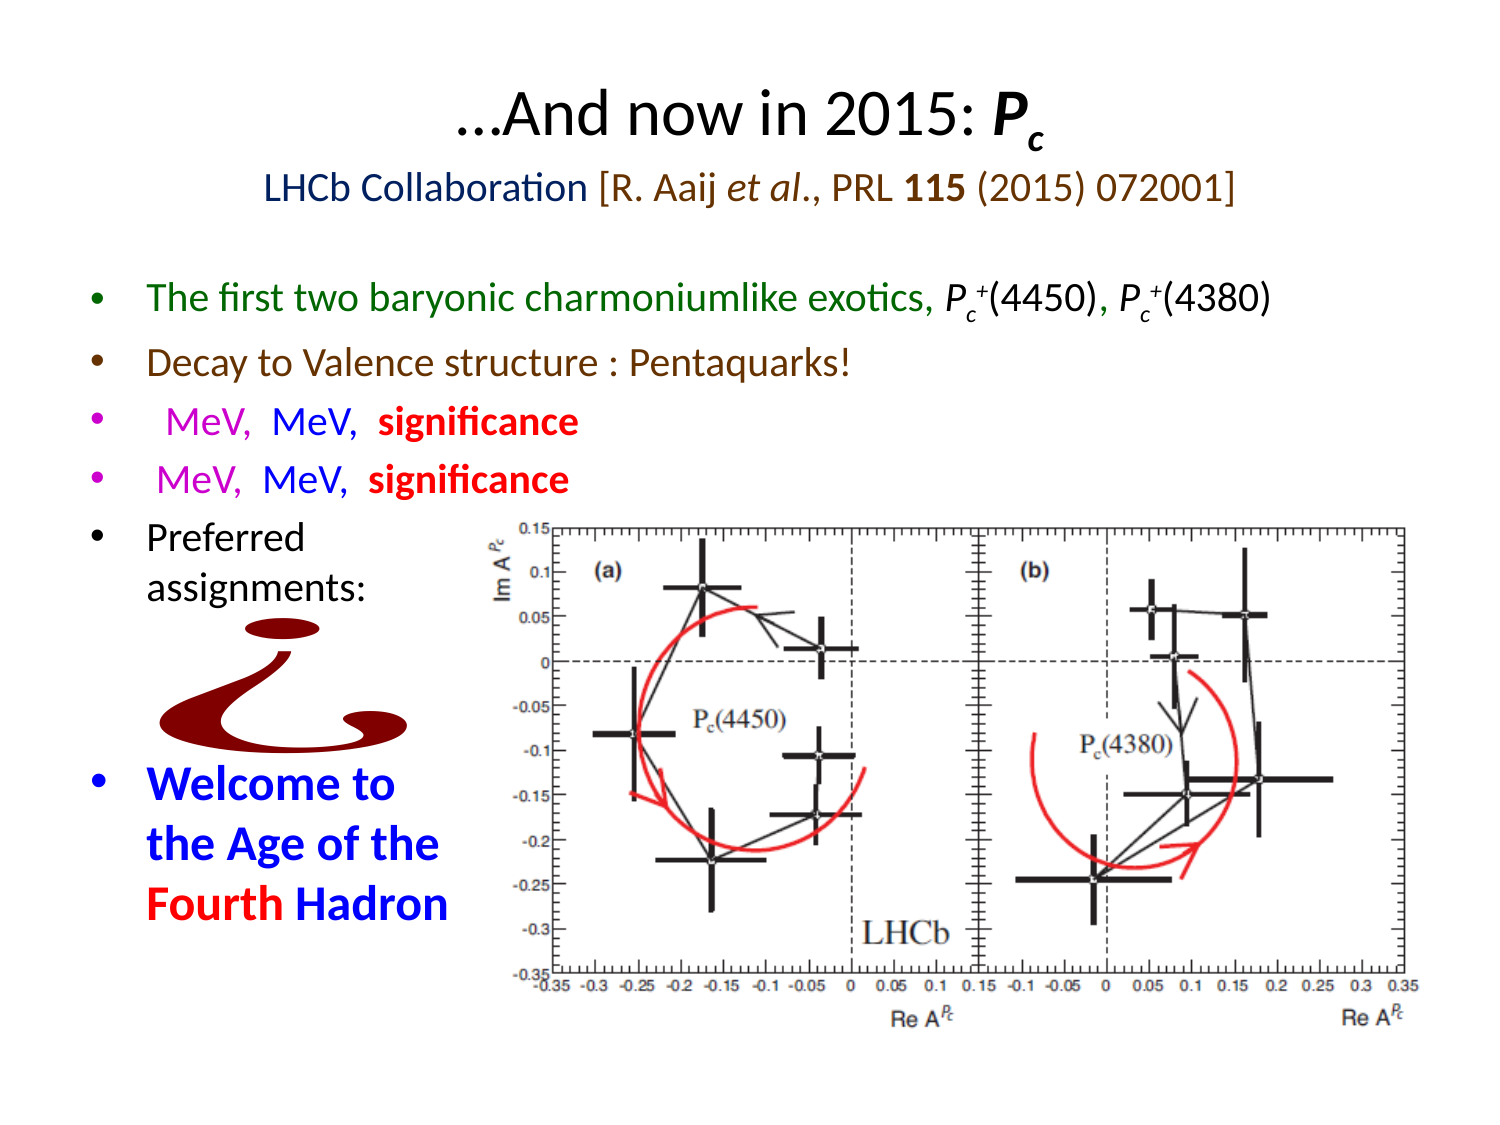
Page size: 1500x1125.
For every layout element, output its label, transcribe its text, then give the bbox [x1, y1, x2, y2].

title …And now in 2015: Pc LHCb Collaboration [R. Aaij et al., PRL 115 (2015) 072001] [74, 44, 1426, 233]
picture [474, 512, 1429, 1035]
